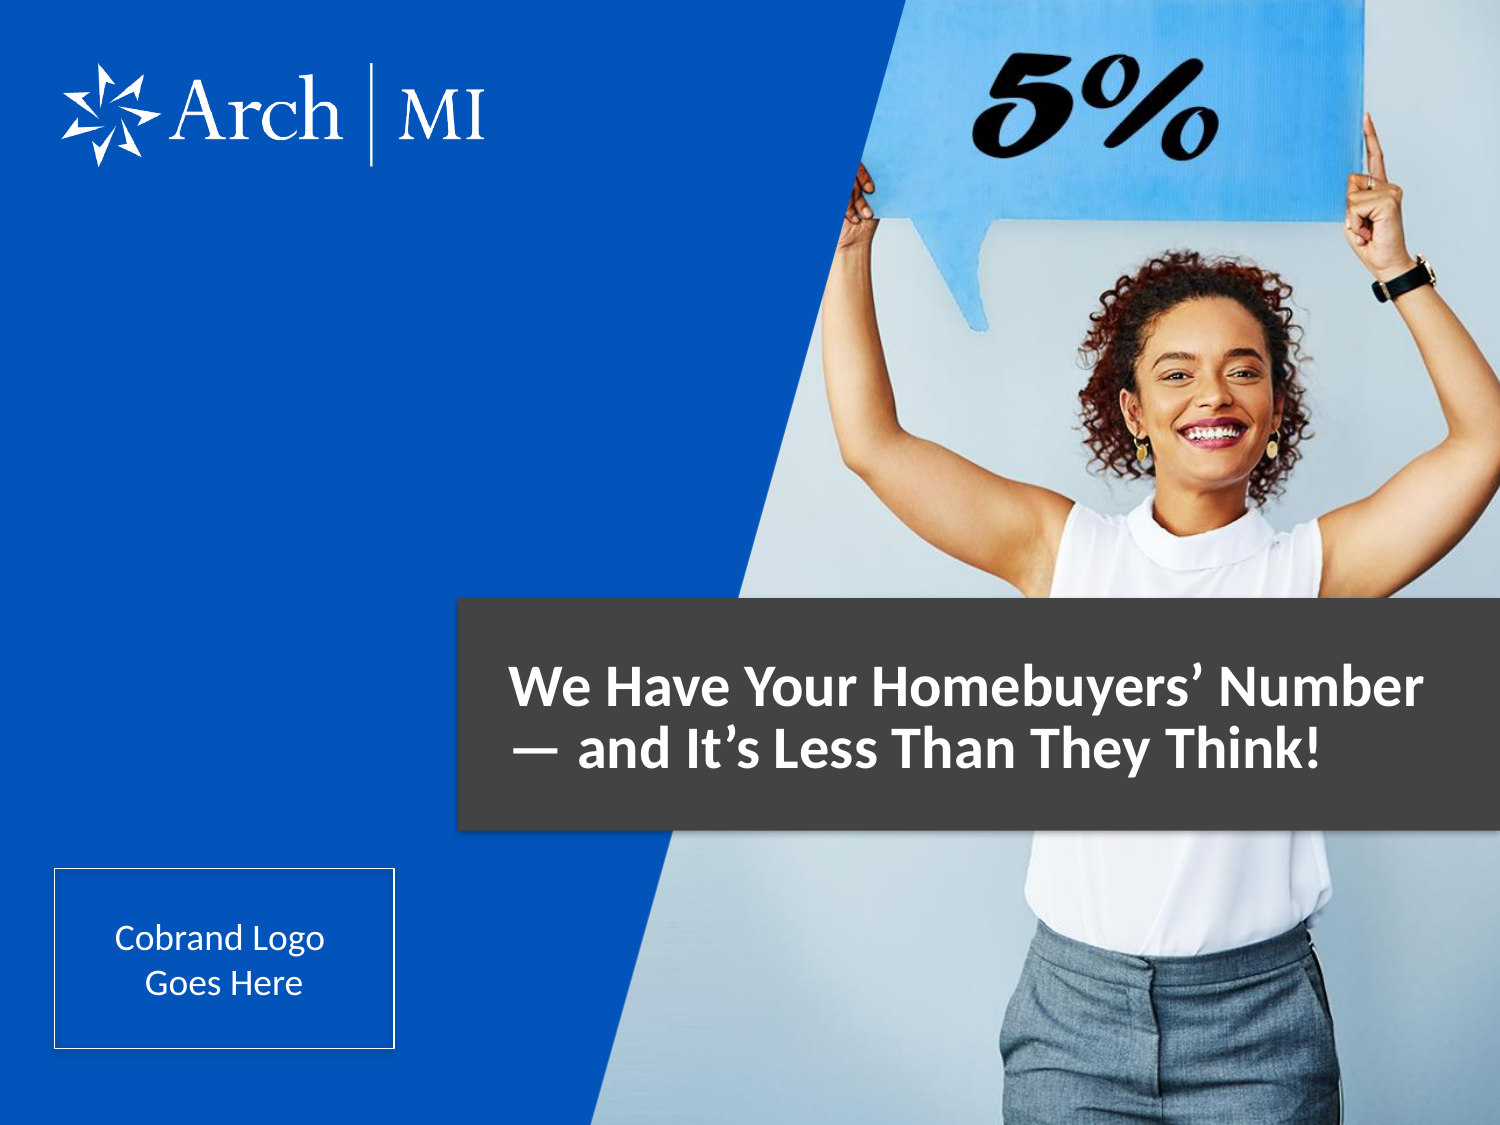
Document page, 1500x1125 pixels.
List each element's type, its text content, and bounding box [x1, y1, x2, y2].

text_box [54, 868, 395, 1049]
picture [0, 0, 1500, 1125]
text_box Cobrand Logo Goes Here [99, 905, 349, 1011]
title We Have Your Homebuyers’ Number — and It’s Less Than They Think! [493, 650, 1462, 789]
